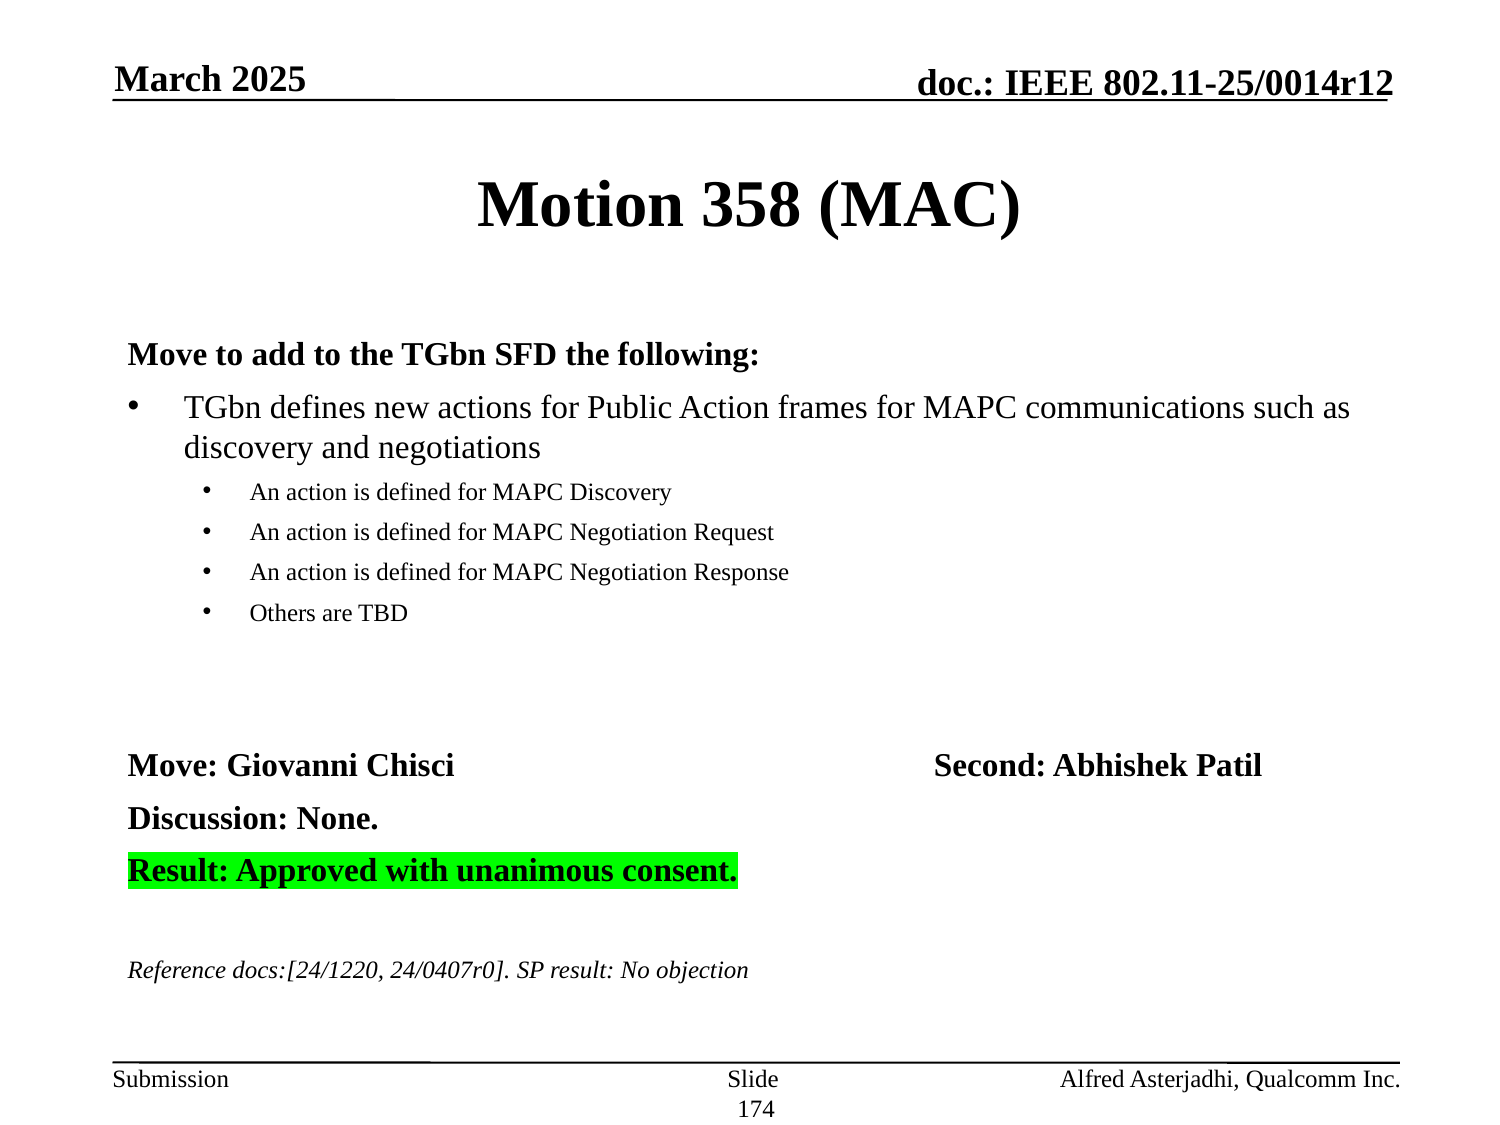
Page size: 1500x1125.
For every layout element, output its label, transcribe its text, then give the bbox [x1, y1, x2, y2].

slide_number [114, 54, 423, 100]
footer Alfred Asterjadhi, Qualcomm Inc. [878, 1061, 1402, 1093]
list Move to add to the TGbn SFD the following: TGbn defines new actions for Public Action frames for MAPC communications such as discovery and negotiations An action is defined for MAPC Discovery An action is defined for MAPC Negotiation Request An action is defined for MAPC Negotiation Response Others are TBD Move: Giovanni Chisci Second: Abhishek Patil Discussion: None. Result: Approved with unanimous consent. Reference docs:[24/1220, 24/0407r0]. SP result: No objection [112, 324, 1388, 1000]
slide_number Slide 174 [712, 1061, 800, 1123]
title Motion 358 (MAC) [112, 112, 1388, 288]
